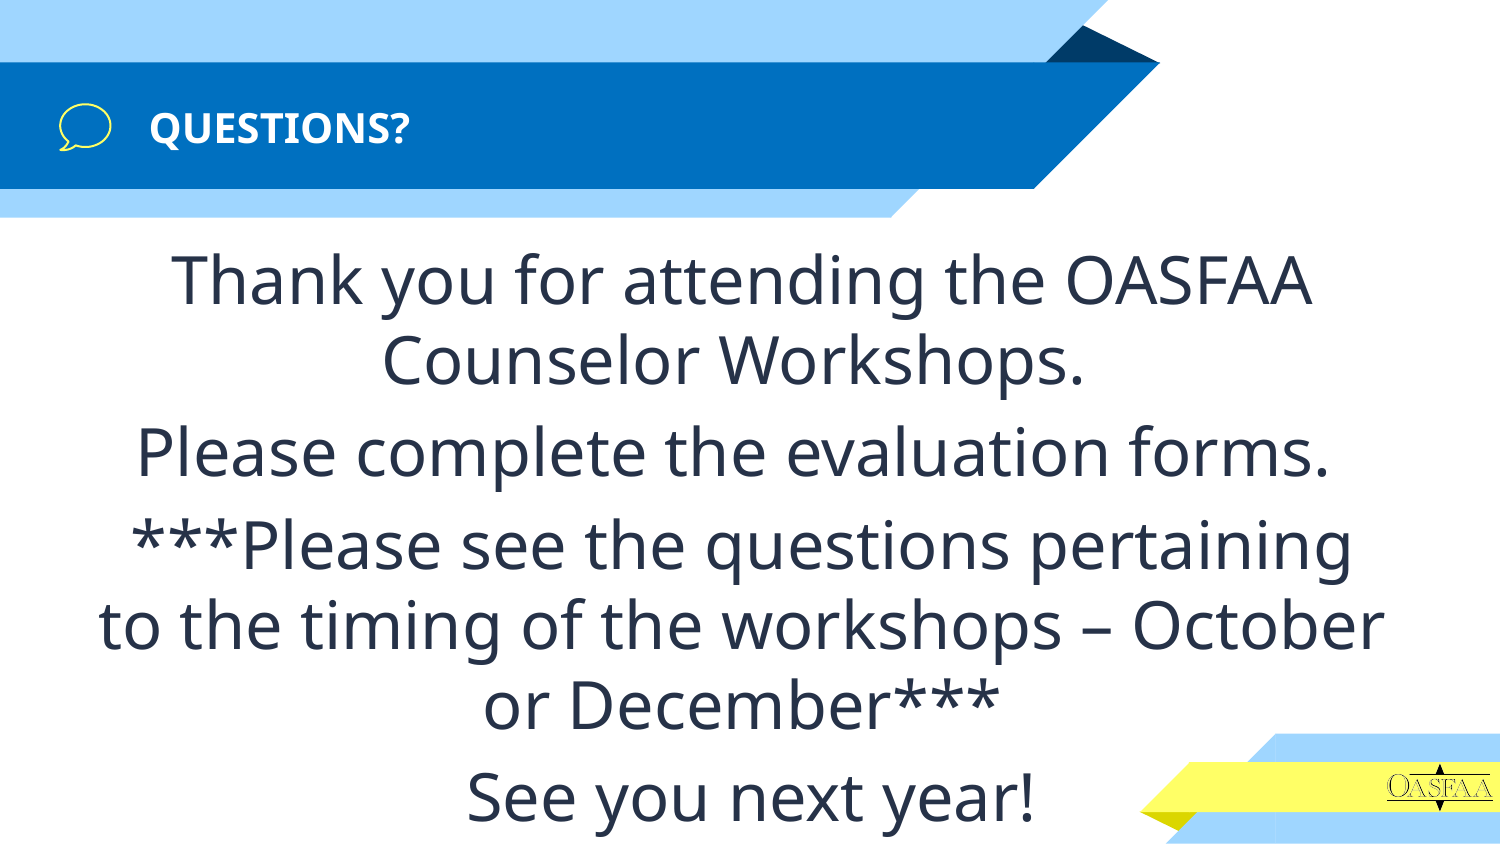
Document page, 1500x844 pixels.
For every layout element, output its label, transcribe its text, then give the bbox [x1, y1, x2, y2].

picture [1387, 763, 1493, 812]
text_box Thank you for attending the OASFAA Counselor Workshops. Please complete the evaluation forms. ***Please see the questions pertaining to the timing of the workshops – October or December*** See you next year! [60, 222, 1410, 736]
title QUESTIONS? [133, 64, 997, 190]
